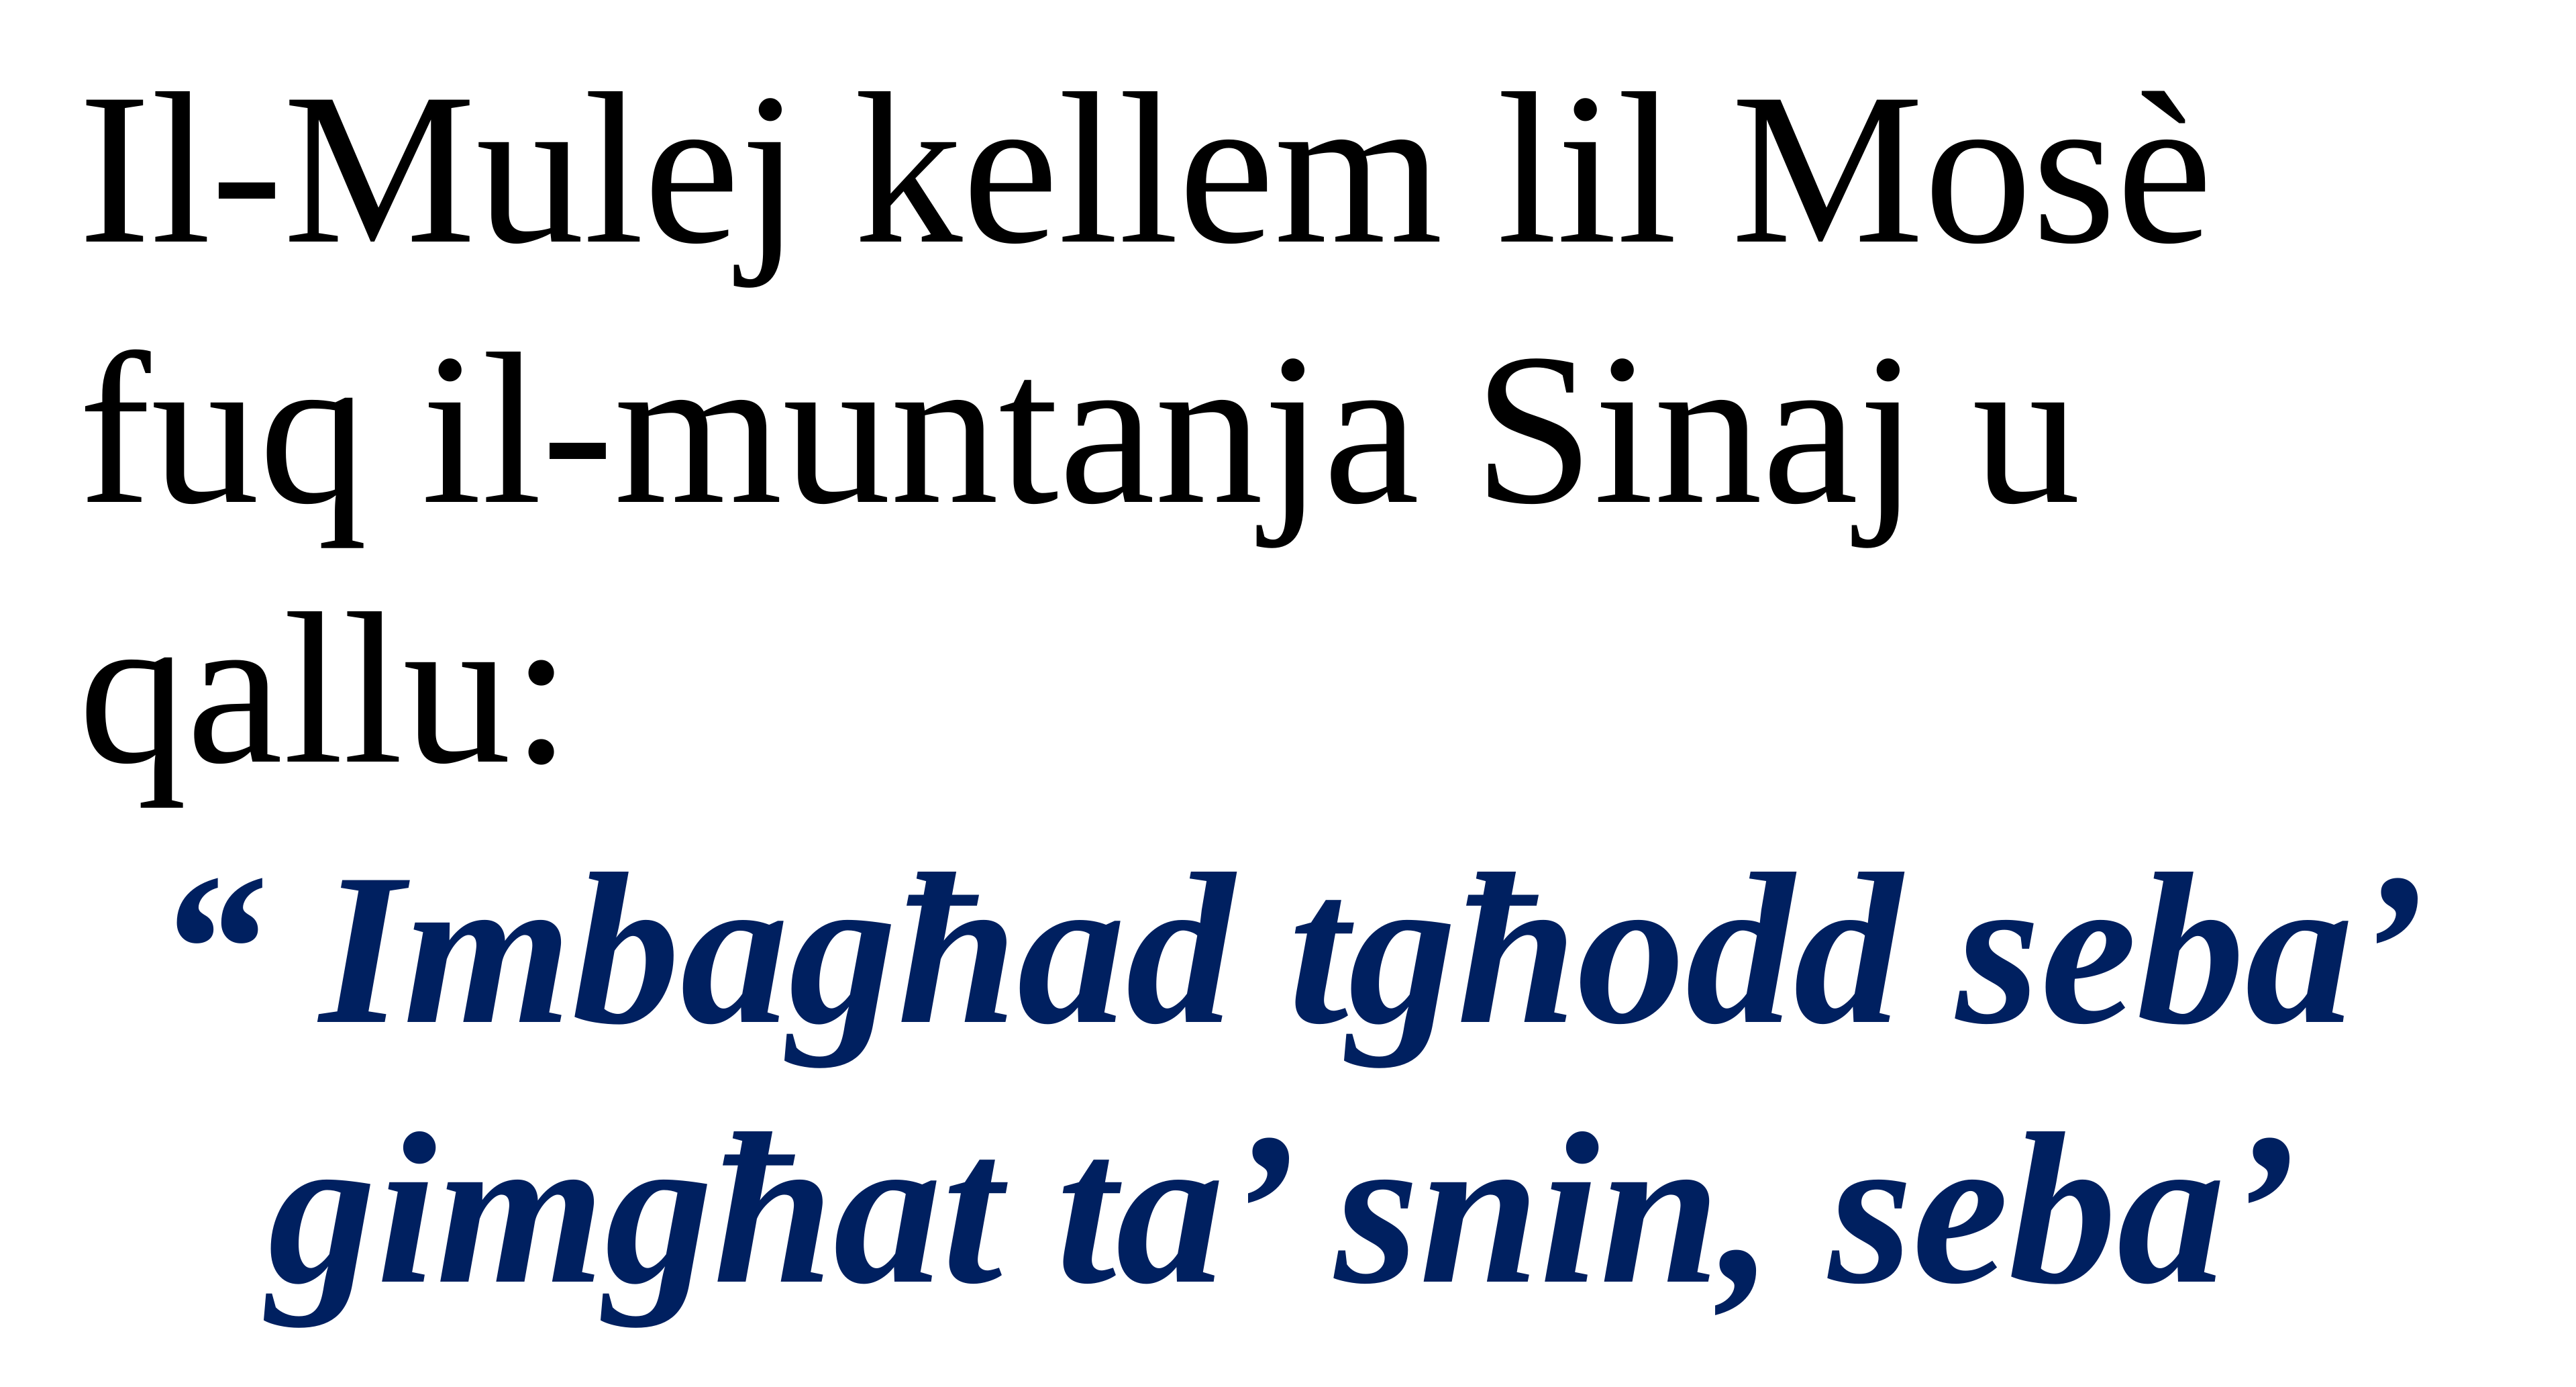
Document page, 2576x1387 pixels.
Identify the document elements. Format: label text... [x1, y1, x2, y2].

text_box Il-Mulej kellem lil Mosè fuq il-muntanja Sinaj u qallu: “ Imbagħad tgħodd seba’ gimgħat ta’ snin, seba’ [68, 20, 2499, 1331]
